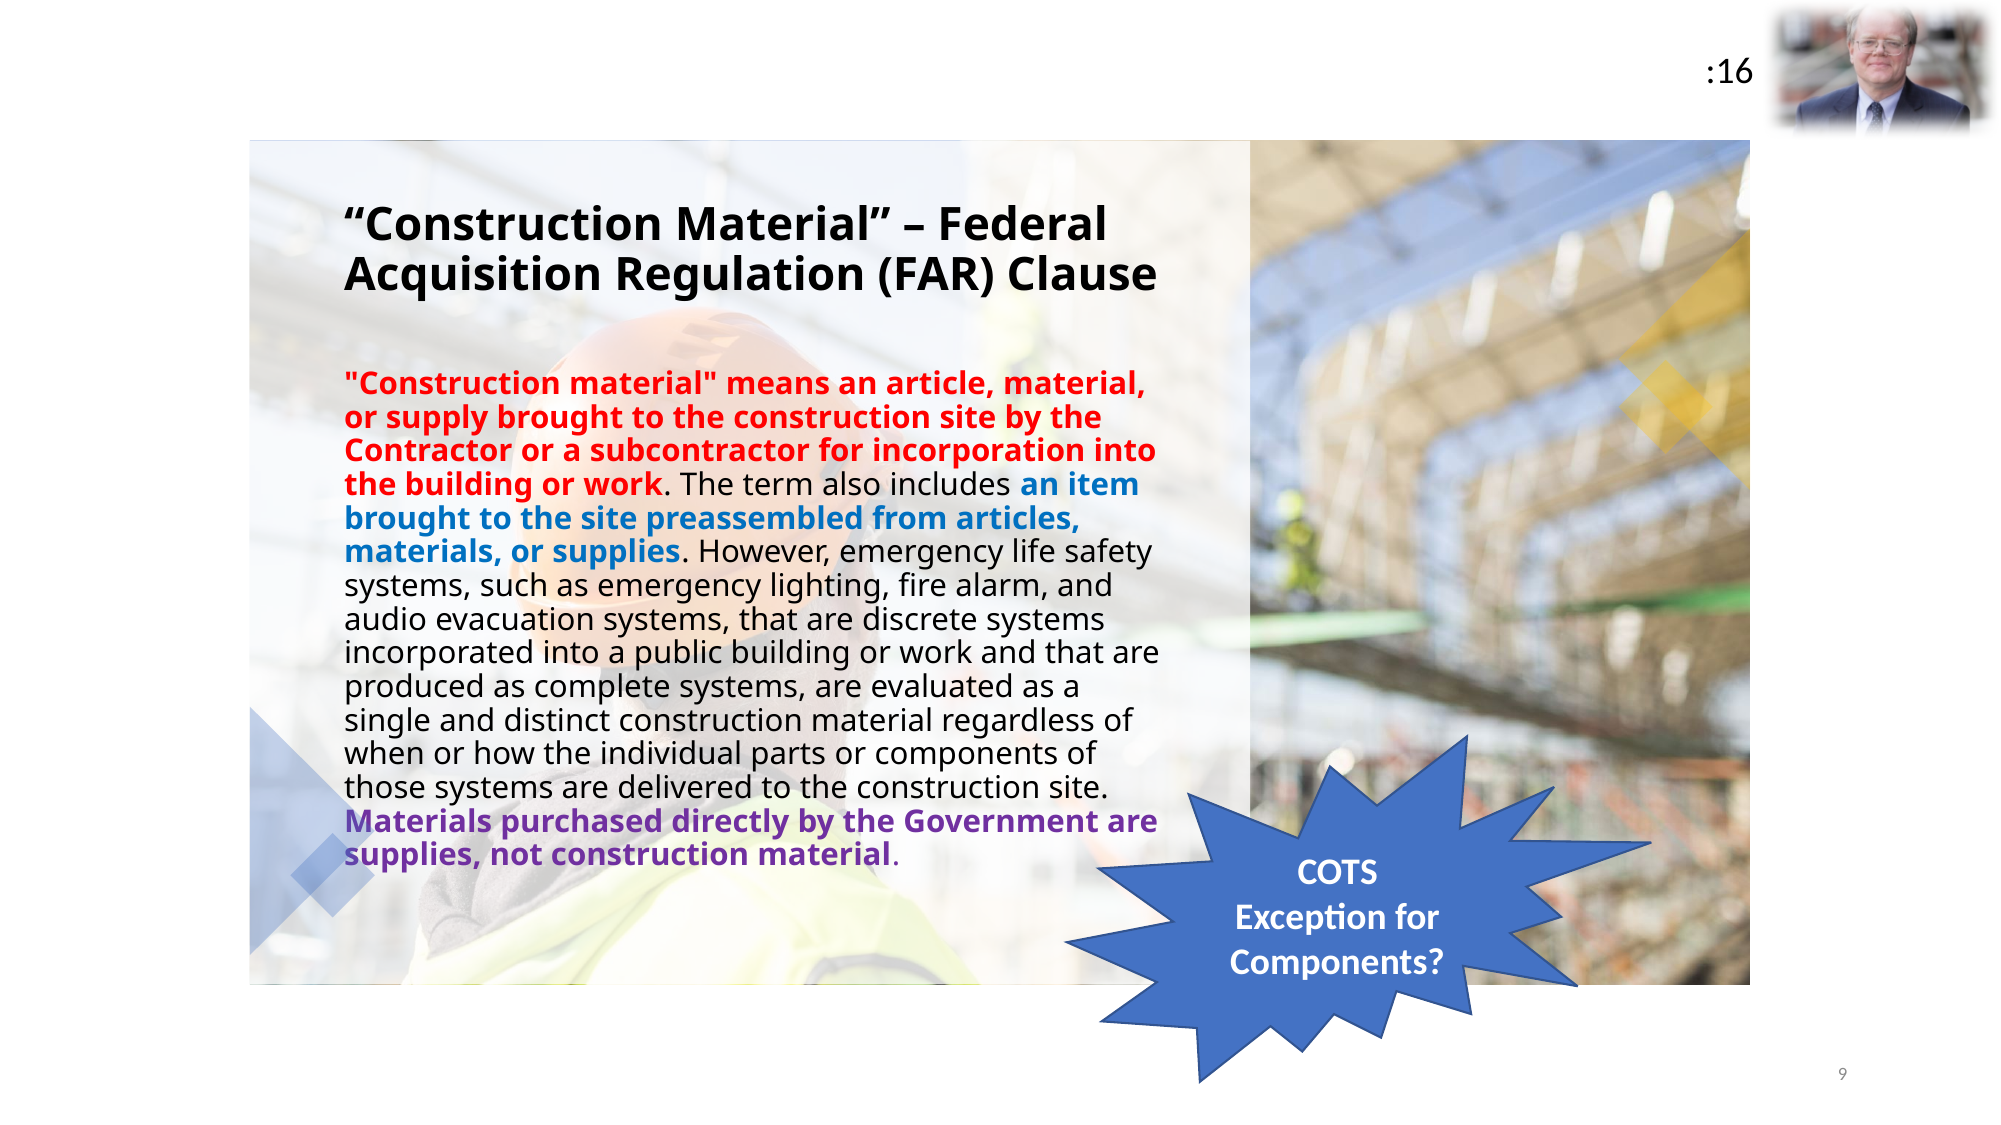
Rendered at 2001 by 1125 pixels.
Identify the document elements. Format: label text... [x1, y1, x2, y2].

picture [249, 140, 1750, 985]
text_box :16 [1690, 39, 1762, 99]
slide_number 9 [1412, 1042, 1863, 1103]
text_box COTS Exception for Components? [1098, 985, 1473, 1084]
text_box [1618, 228, 1751, 490]
picture [1762, 0, 2000, 141]
